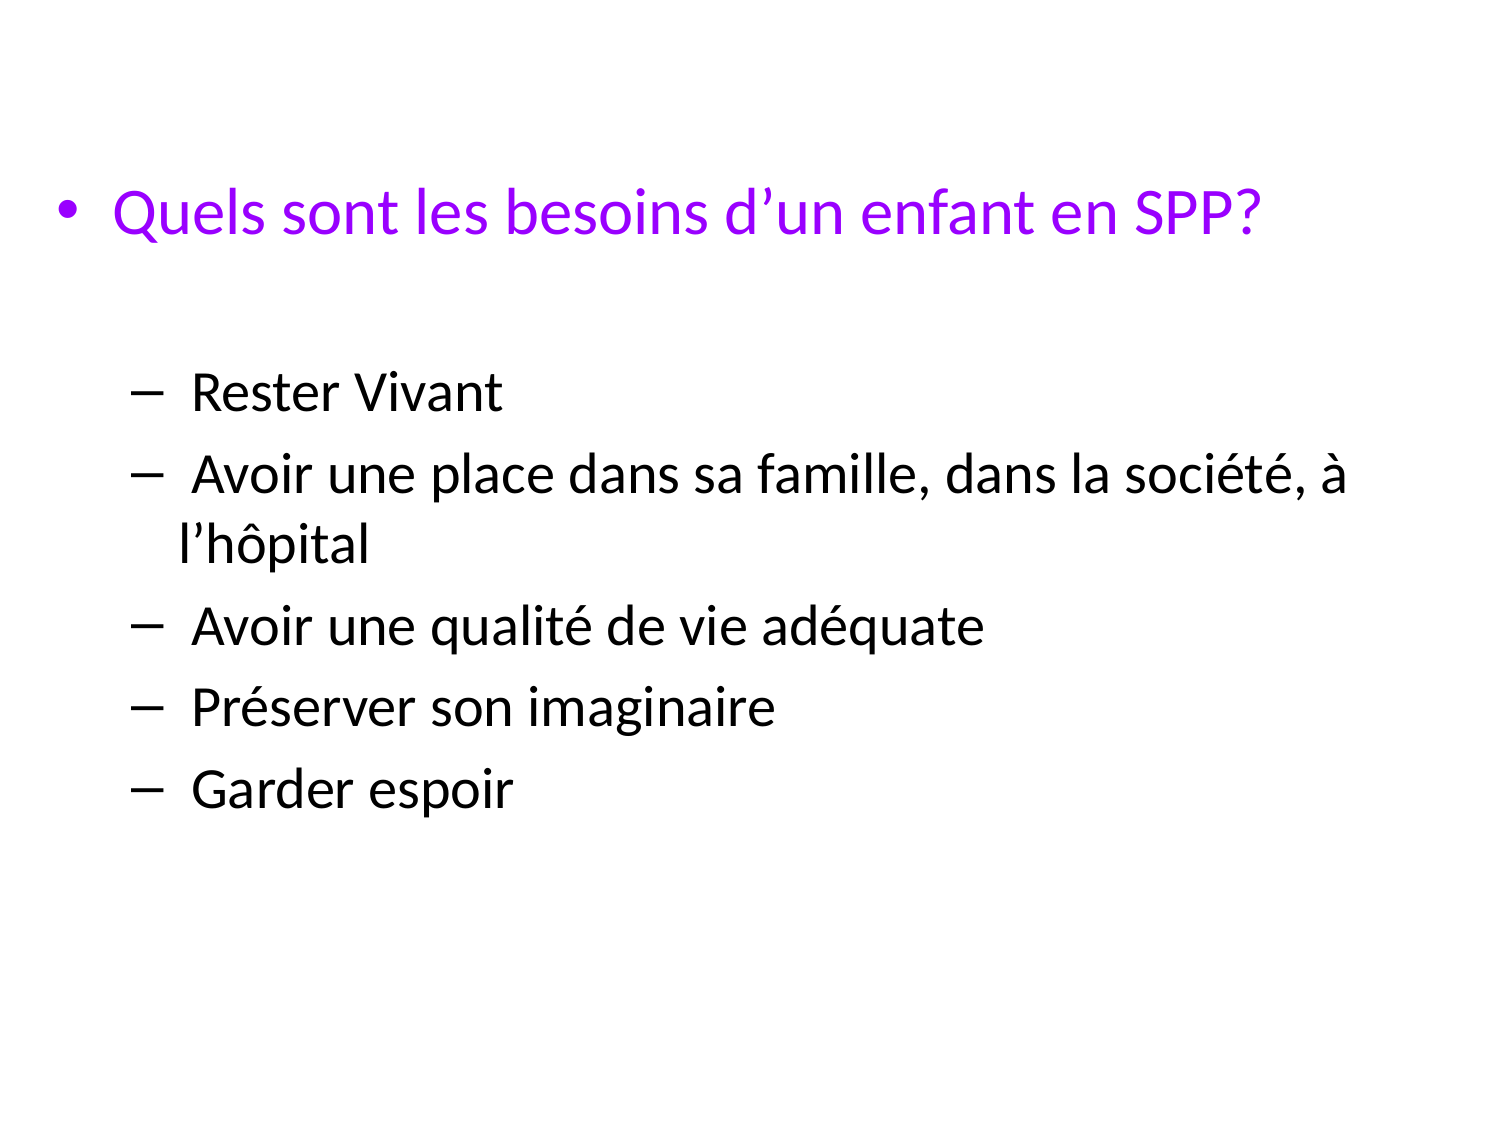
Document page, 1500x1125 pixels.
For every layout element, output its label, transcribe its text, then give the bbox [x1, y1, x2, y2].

list Quels sont les besoins d’un enfant en SPP? Rester Vivant Avoir une place dans sa famille, dans la société, à l’hôpital Avoir une qualité de vie adéquate Préserver son imaginaire Garder espoir [41, 160, 1392, 1023]
